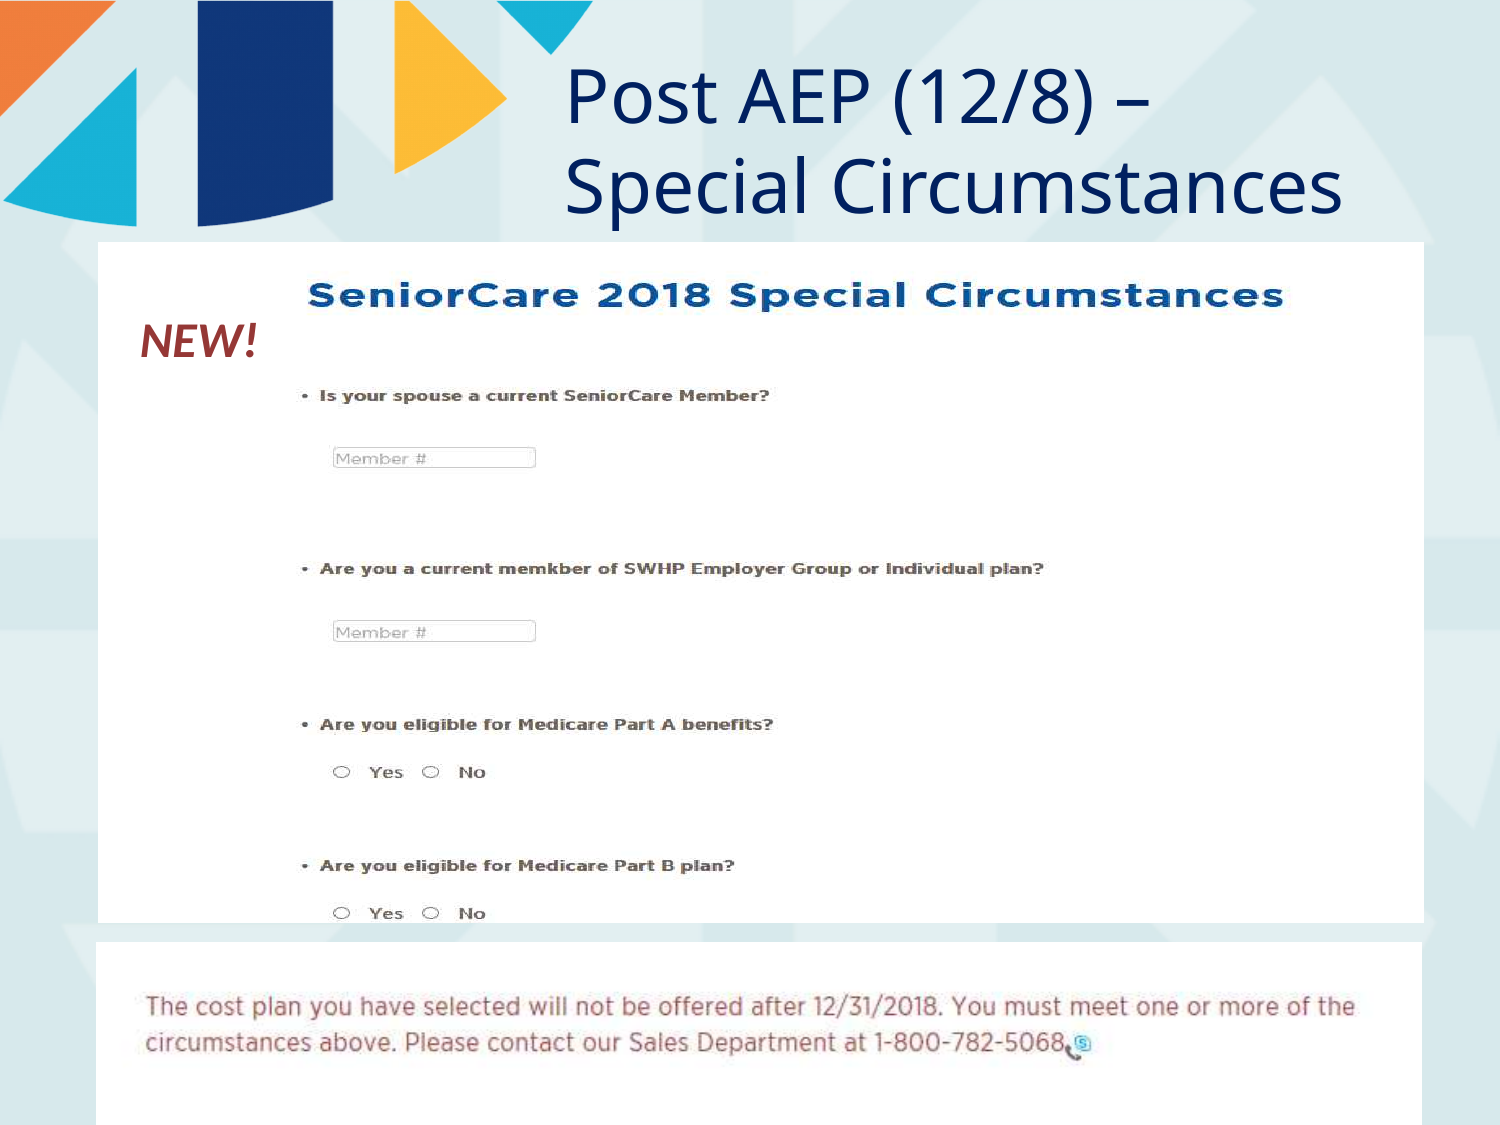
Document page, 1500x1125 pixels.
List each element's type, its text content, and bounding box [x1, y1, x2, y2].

title Post AEP (12/8) – Special Circumstances [549, 45, 1425, 233]
picture [0, 1, 1424, 923]
picture [96, 941, 1423, 1125]
text_box Current Medicare Card [0, 0, 1500, 1125]
